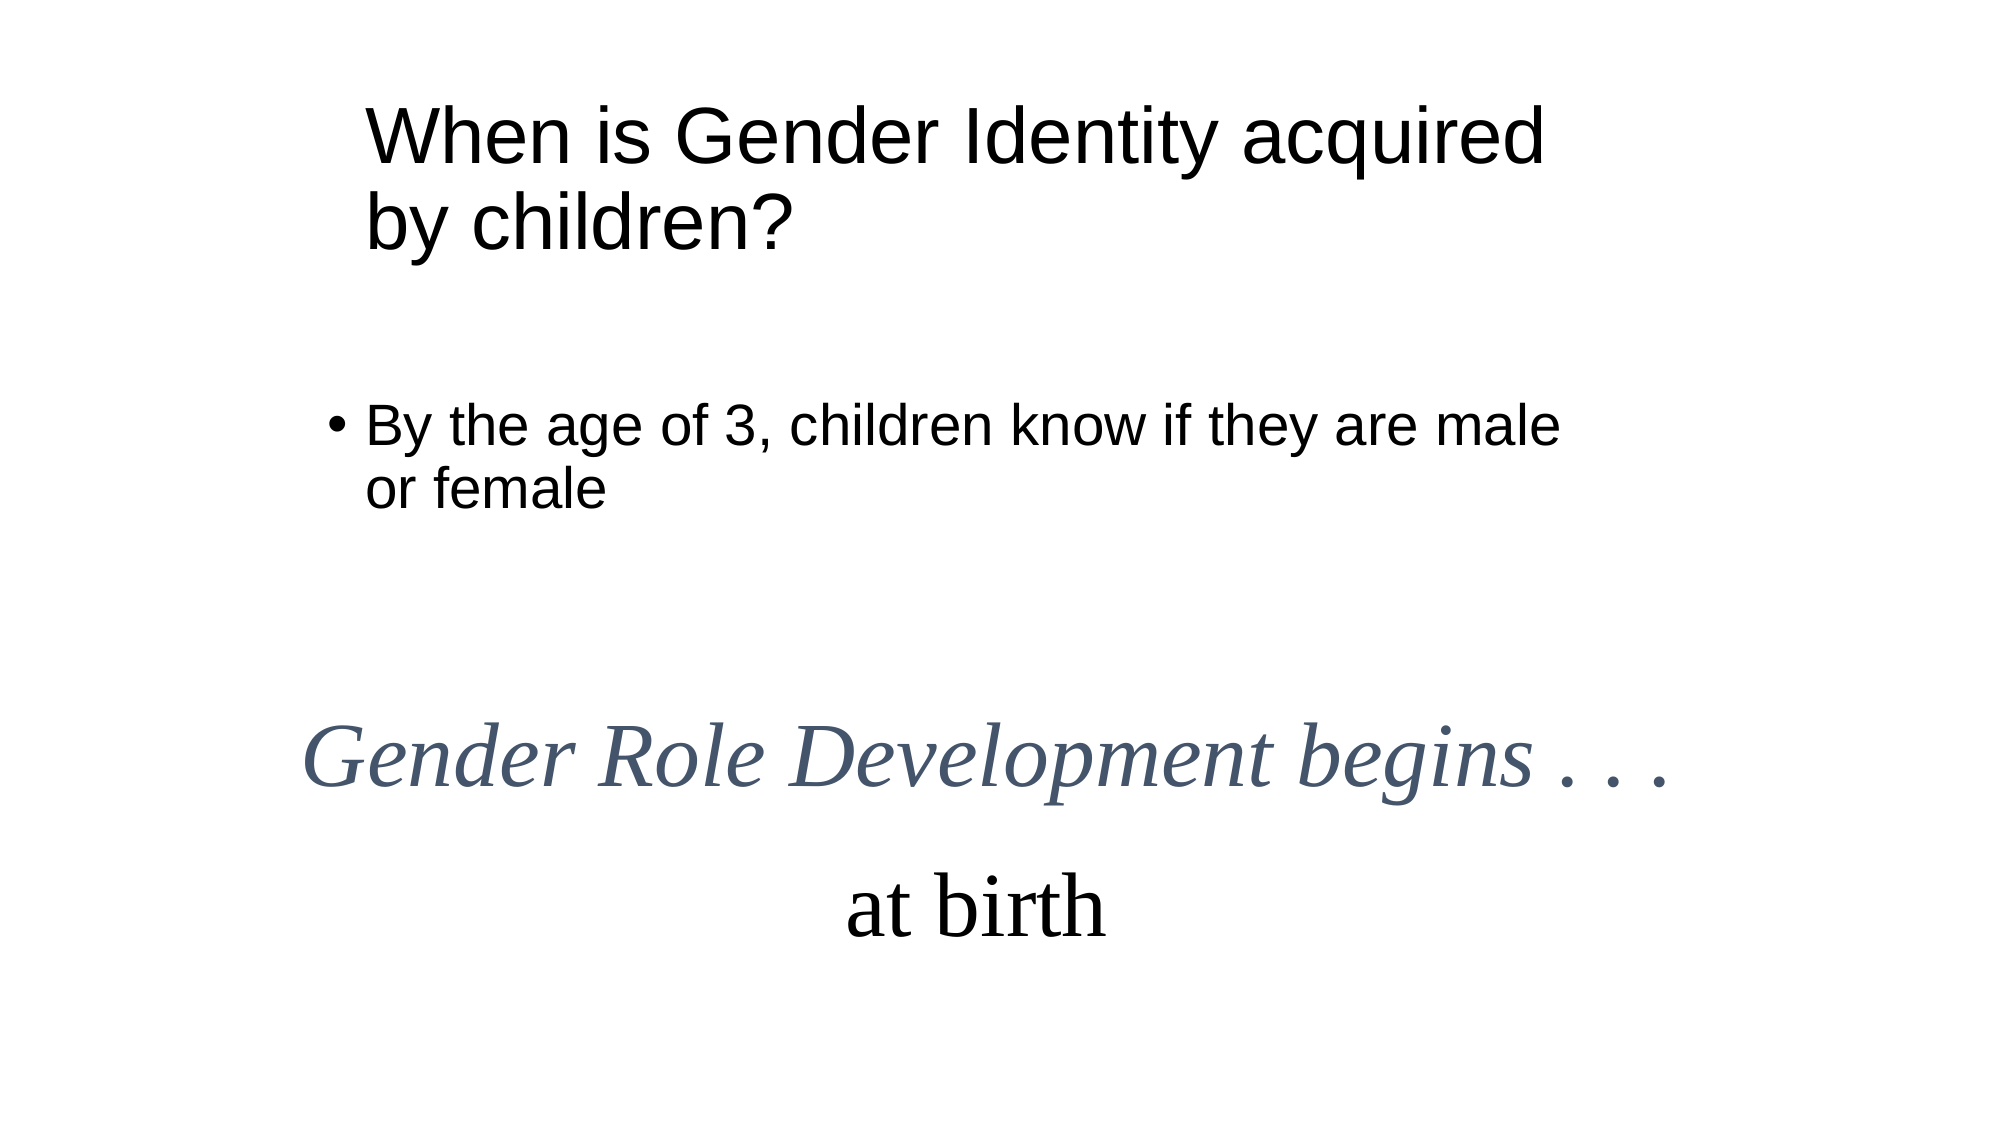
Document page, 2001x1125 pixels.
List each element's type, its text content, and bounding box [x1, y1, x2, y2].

title When is Gender Identity acquired by children? [350, 87, 1638, 275]
text_box Gender Role Development begins . . . [275, 687, 1725, 813]
text_box at birth [275, 837, 1725, 963]
list By the age of 3, children know if they are male or female [312, 387, 1588, 588]
